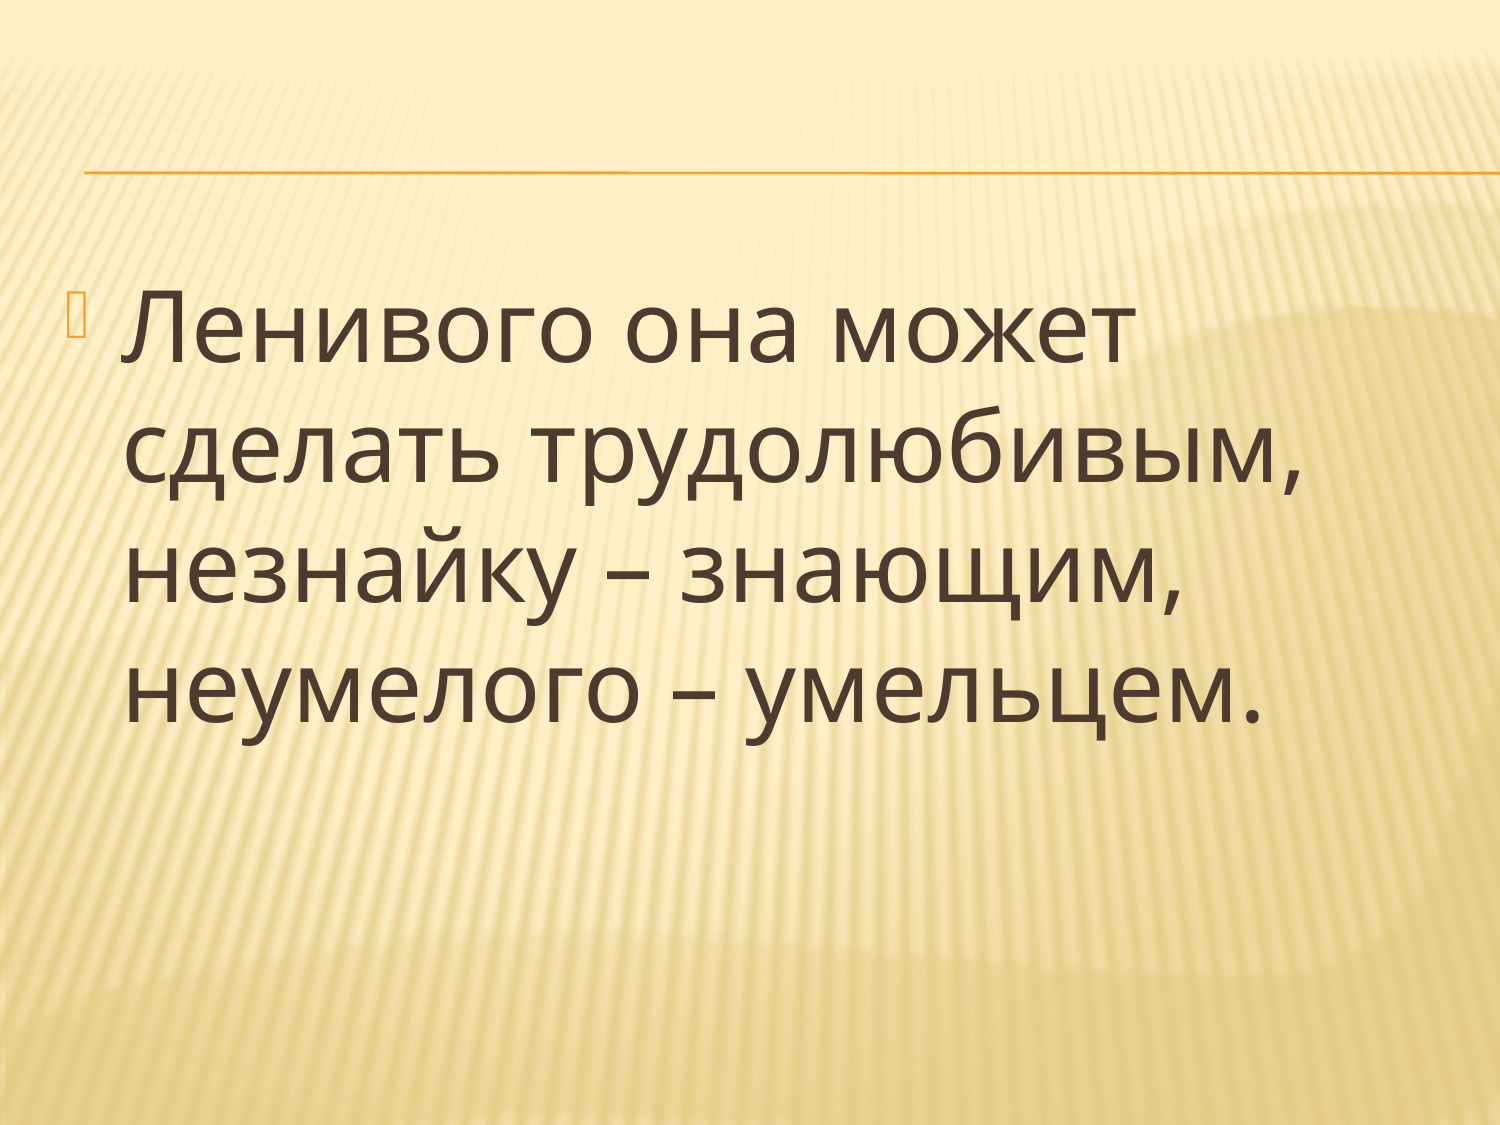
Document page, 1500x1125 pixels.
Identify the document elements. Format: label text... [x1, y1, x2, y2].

list Ленивого она может сделать трудолюбивым, незнайку – знающим, неумелого – умельцем. [50, 254, 1475, 998]
